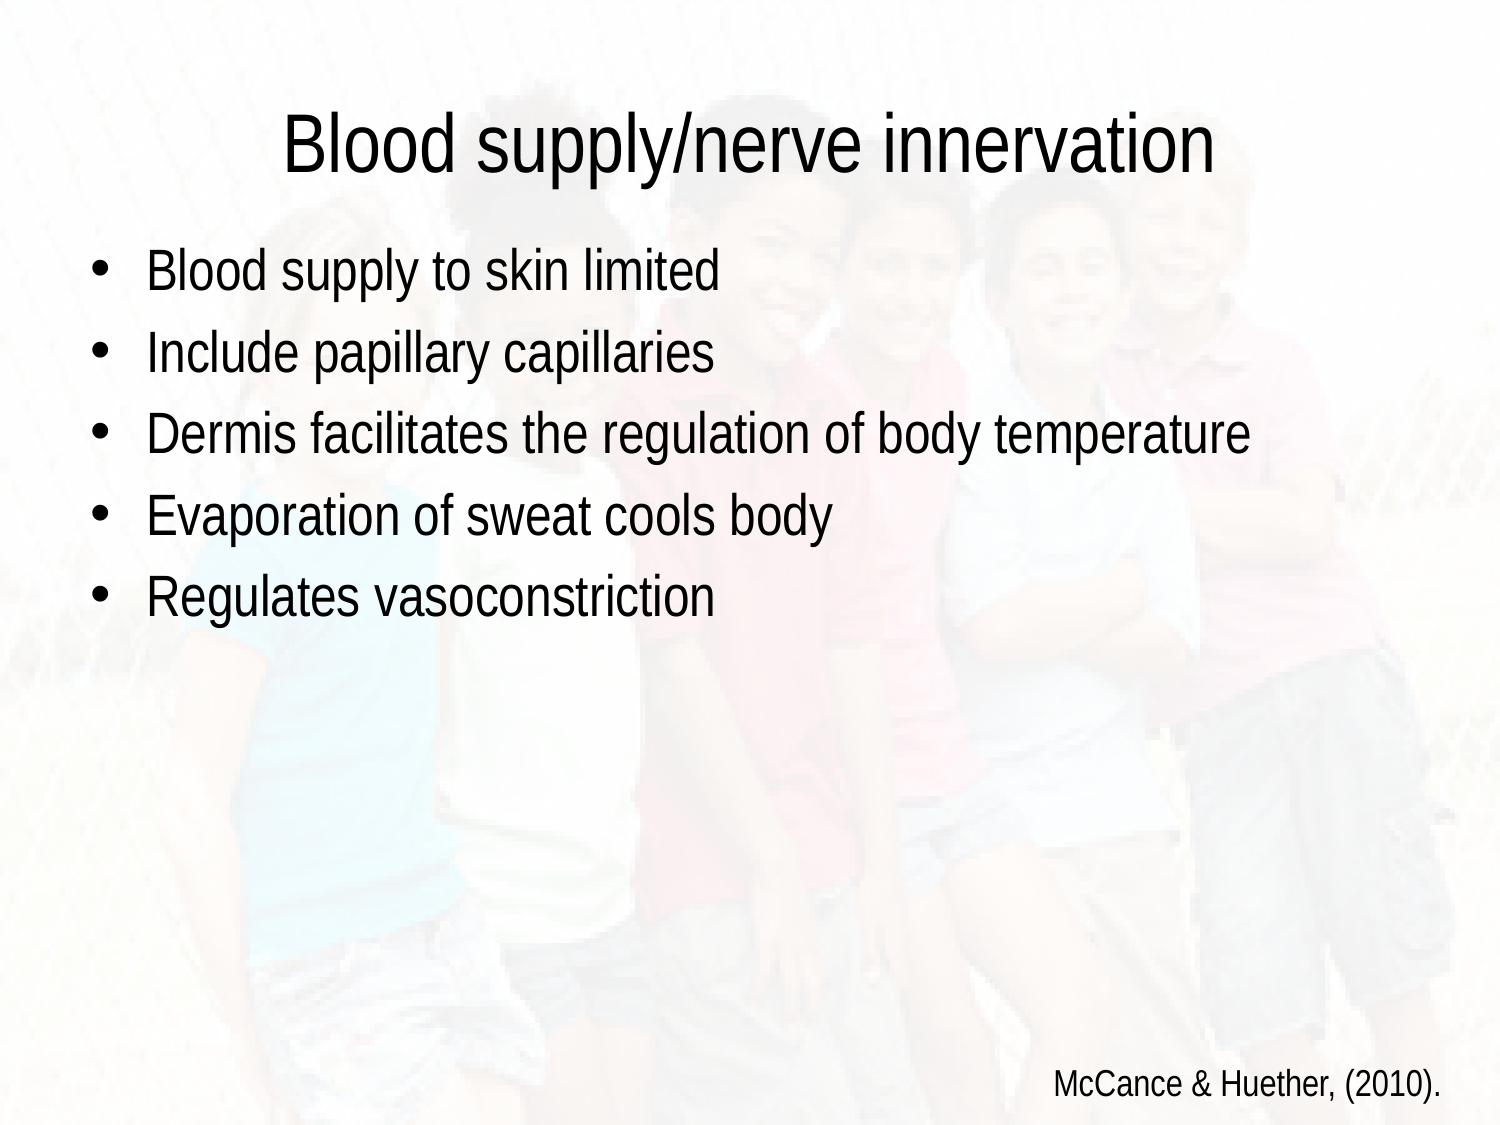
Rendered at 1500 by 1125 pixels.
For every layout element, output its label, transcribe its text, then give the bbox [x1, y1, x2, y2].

title Blood supply/nerve innervation [75, 45, 1425, 224]
list Blood supply to skin limited Include papillary capillaries Dermis facilitates the regulation of body temperature Evaporation of sweat cools body Regulates vasoconstriction [75, 224, 1425, 968]
text_box McCance & Huether, (2010). [1038, 1051, 1465, 1112]
